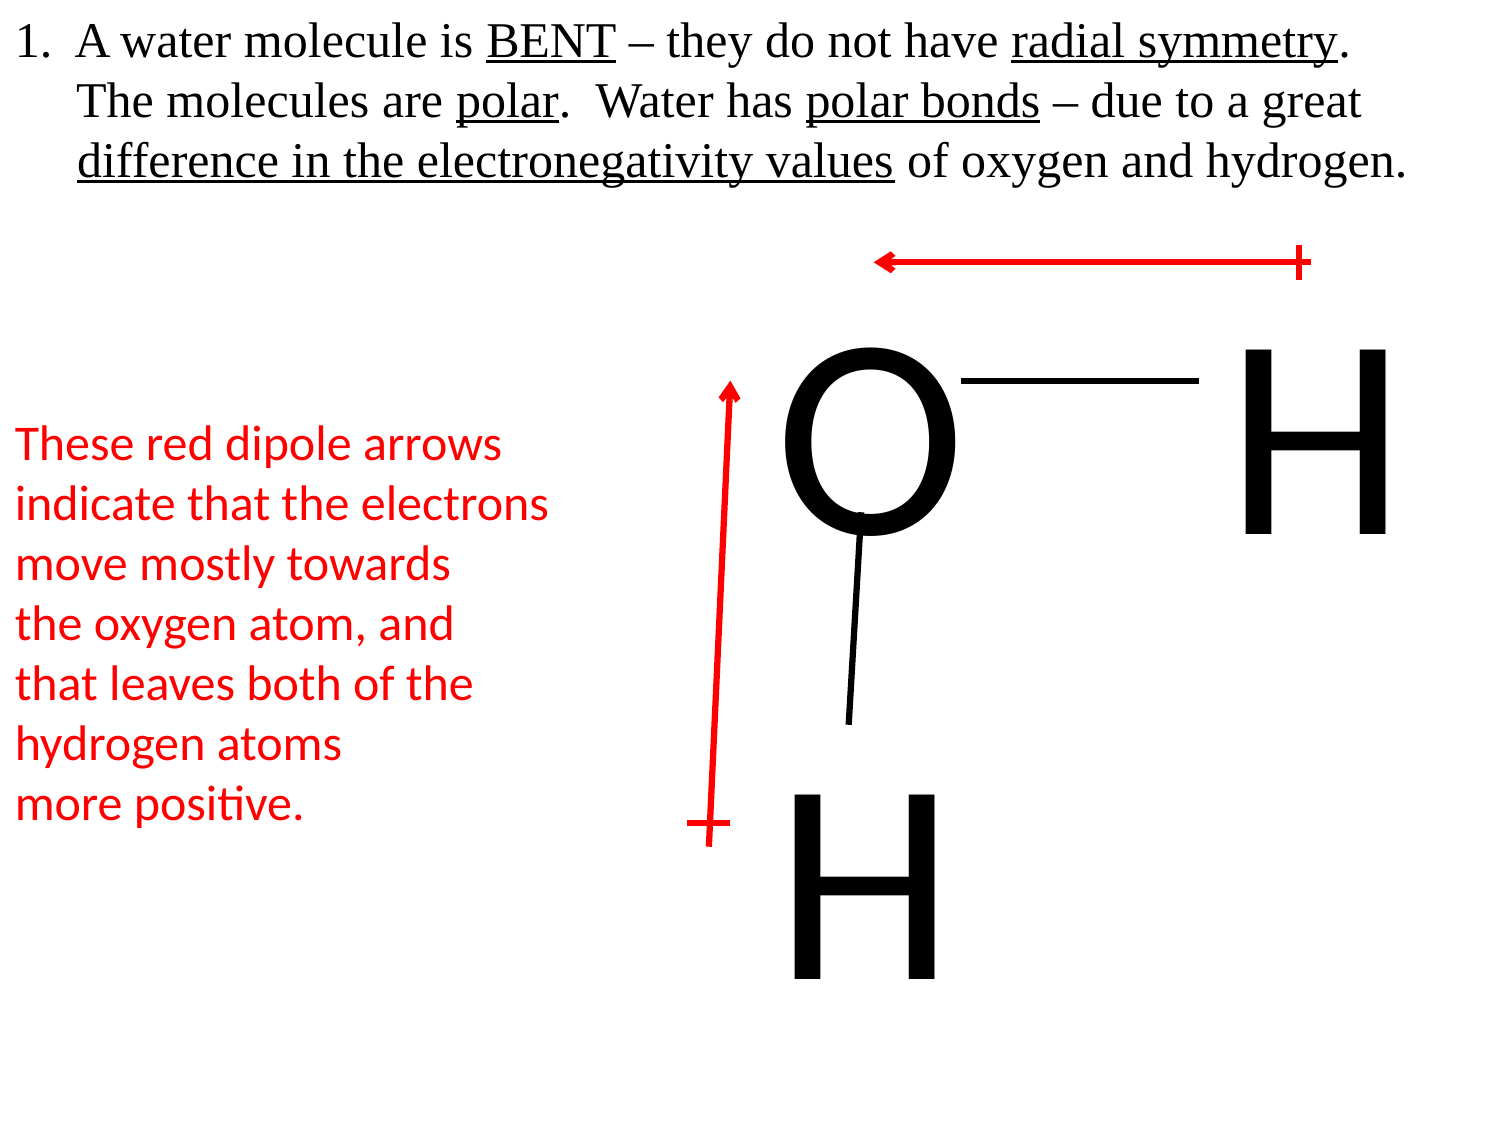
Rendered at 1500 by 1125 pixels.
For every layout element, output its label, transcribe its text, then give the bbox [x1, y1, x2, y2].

text_box 1. A water molecule is BENT – they do not have radial symmetry. The molecules are polar. Water has polar bonds – due to a great difference in the electronegativity values of oxygen and hydrogen. [0, 0, 1500, 240]
text_box These red dipole arrows indicate that the electrons move mostly towards the oxygen atom, and that leaves both of the hydrogen atoms more positive. [0, 403, 588, 839]
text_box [687, 239, 1424, 1053]
